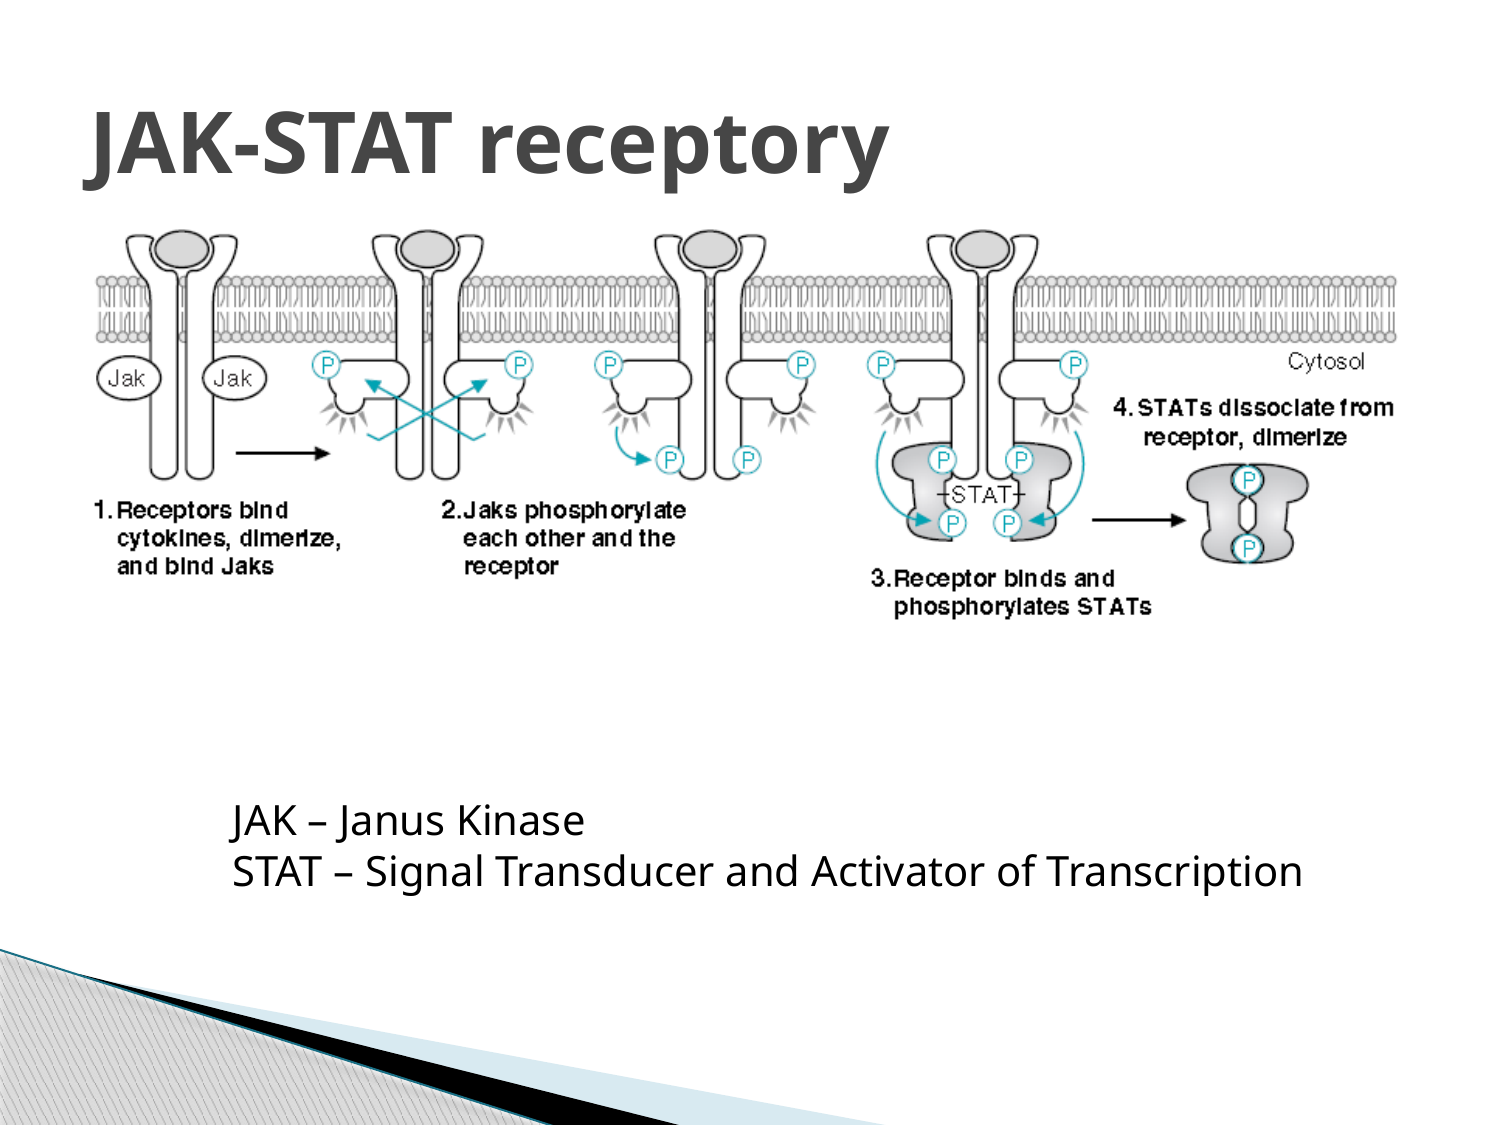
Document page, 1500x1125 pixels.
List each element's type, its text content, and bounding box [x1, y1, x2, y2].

text_box JAK – Janus Kinase STAT – Signal Transducer and Activator of Transcription [217, 786, 1320, 902]
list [64, 207, 1416, 629]
title JAK-STAT receptory [75, 45, 1425, 233]
